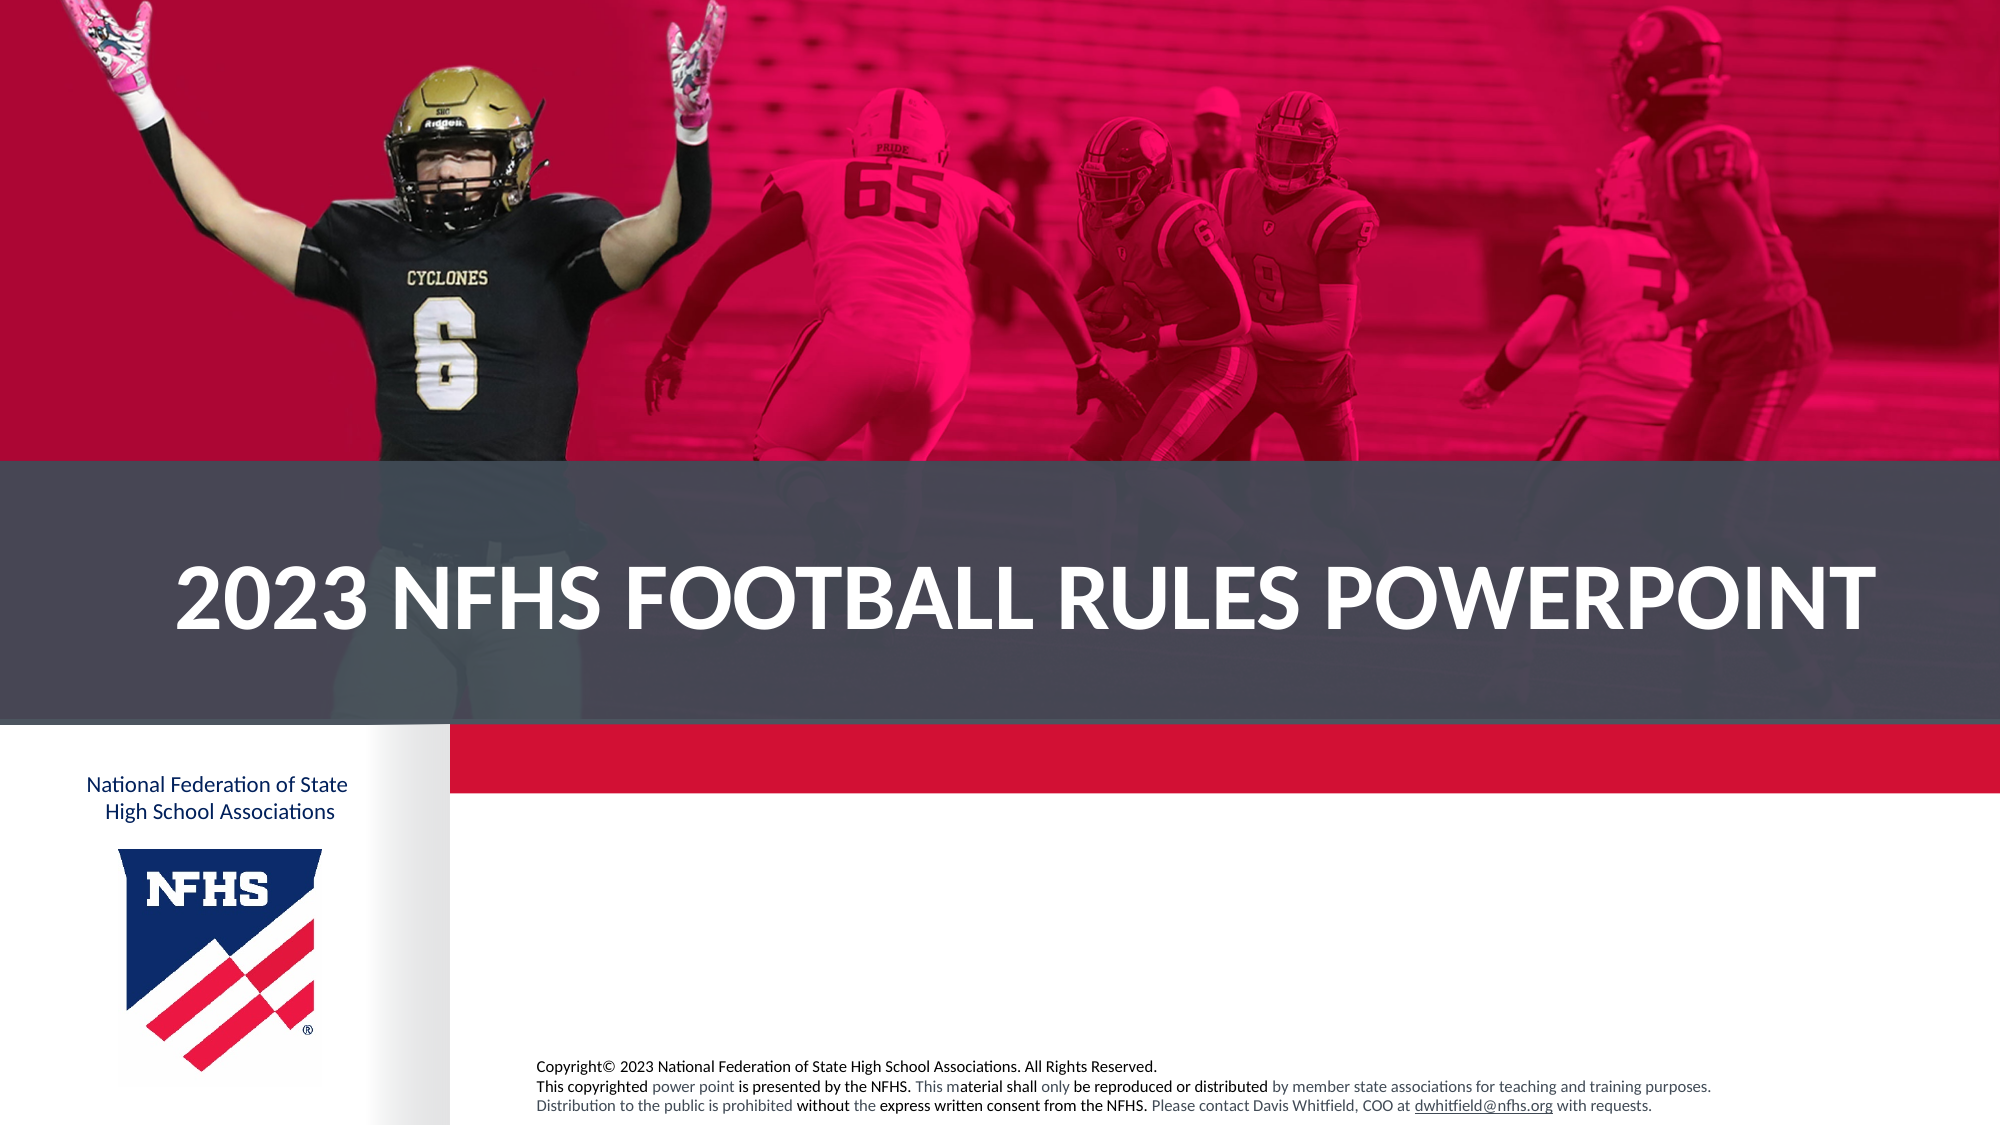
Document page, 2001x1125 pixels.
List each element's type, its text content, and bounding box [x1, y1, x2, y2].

picture [0, 0, 2000, 460]
picture [118, 849, 322, 1087]
title 2023 NFHS football rules powerpoint [99, 506, 1954, 711]
